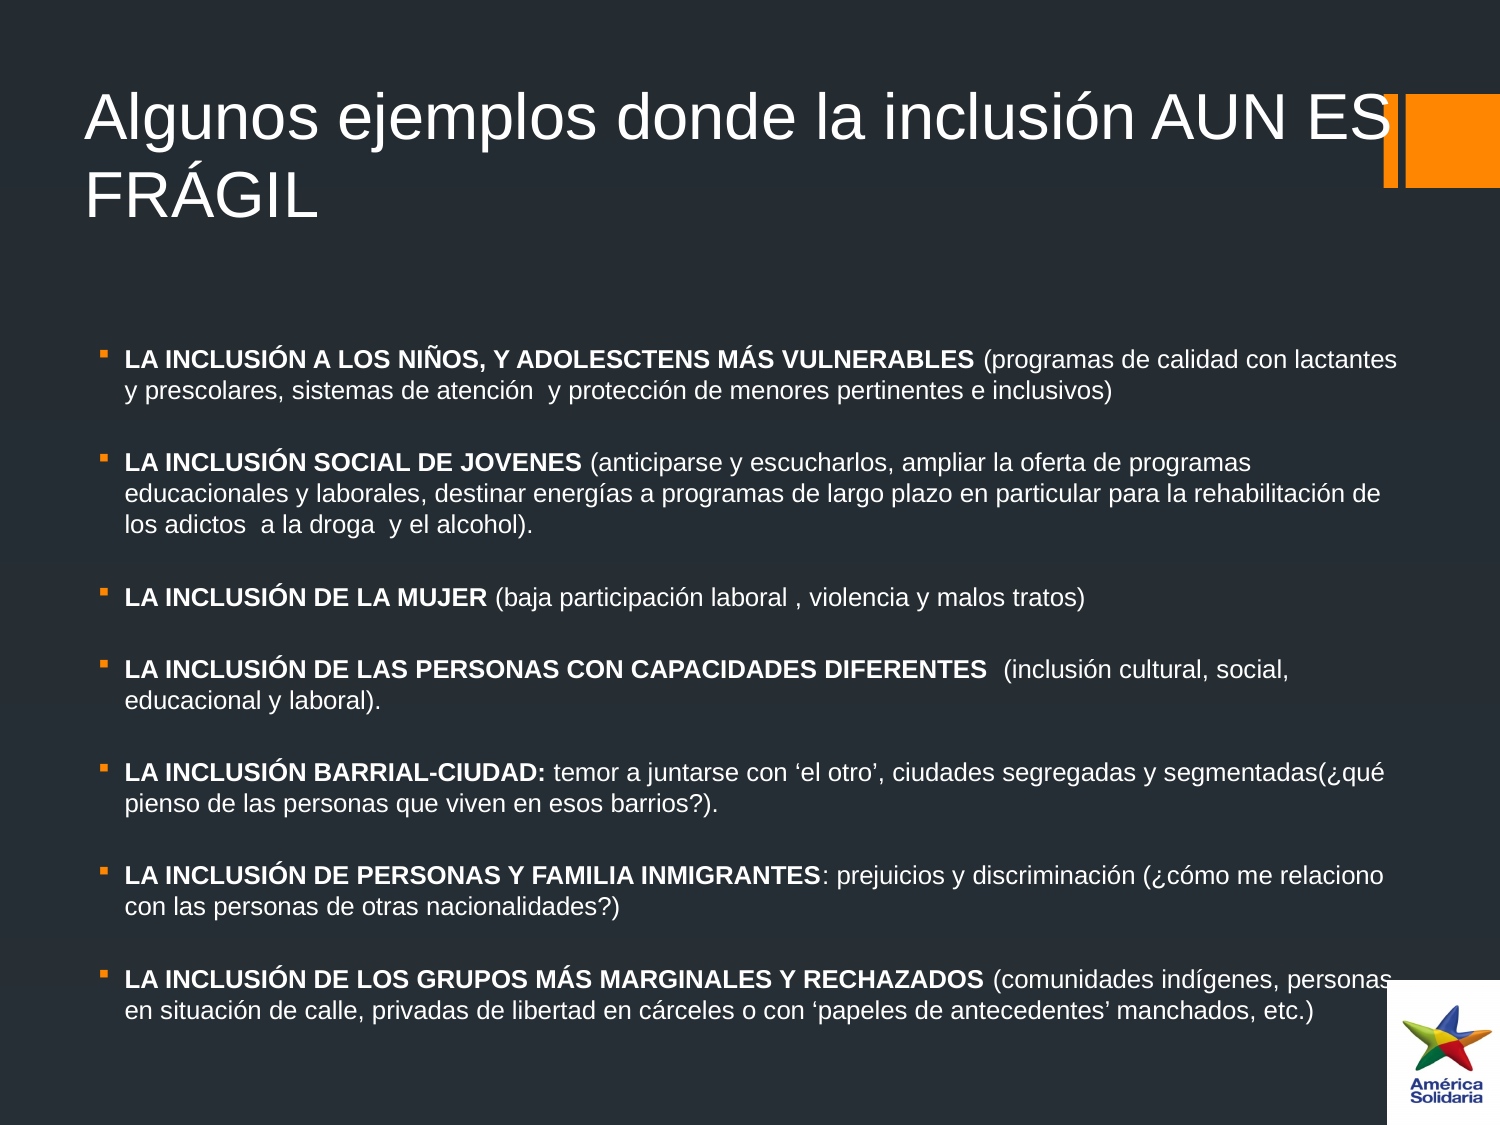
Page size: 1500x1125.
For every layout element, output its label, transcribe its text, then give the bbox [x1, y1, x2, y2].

text_box LA INCLUSIÓN A LOS NIÑOS, Y ADOLESCTENS MÁS VULNERABLES (programas de calidad con lactantes y prescolares, sistemas de atención y protección de menores pertinentes e inclusivos) LA INCLUSIÓN SOCIAL DE JOVENES (anticiparse y escucharlos, ampliar la oferta de programas educacionales y laborales, destinar energías a programas de largo plazo en particular para la rehabilitación de los adictos a la droga y el alcohol). LA INCLUSIÓN DE LA MUJER (baja participación laboral , violencia y malos tratos) LA INCLUSIÓN DE LAS PERSONAS CON CAPACIDADES DIFERENTES (inclusión cultural, social, educacional y laboral). LA INCLUSIÓN BARRIAL-CIUDAD: temor a juntarse con ‘el otro’, ciudades segregadas y segmentadas(¿qué pienso de las personas que viven en esos barrios?). LA INCLUSIÓN DE PERSONAS Y FAMILIA INMIGRANTES: prejuicios y discriminación (¿cómo me relaciono con las personas de otras nacionalidades?) LA INCLUSIÓN DE LOS GRUPOS MÁS MARGINALES Y RECHAZADOS (comunidades indígenes, personas en situación de calle, privadas de libertad en cárceles o con ‘papeles de antecedentes’ manchados, etc.) [76, 335, 1427, 1053]
text_box Algunos ejemplos donde la inclusión AUN ES FRÁGIL [69, 66, 1425, 238]
picture [1387, 979, 1500, 1125]
